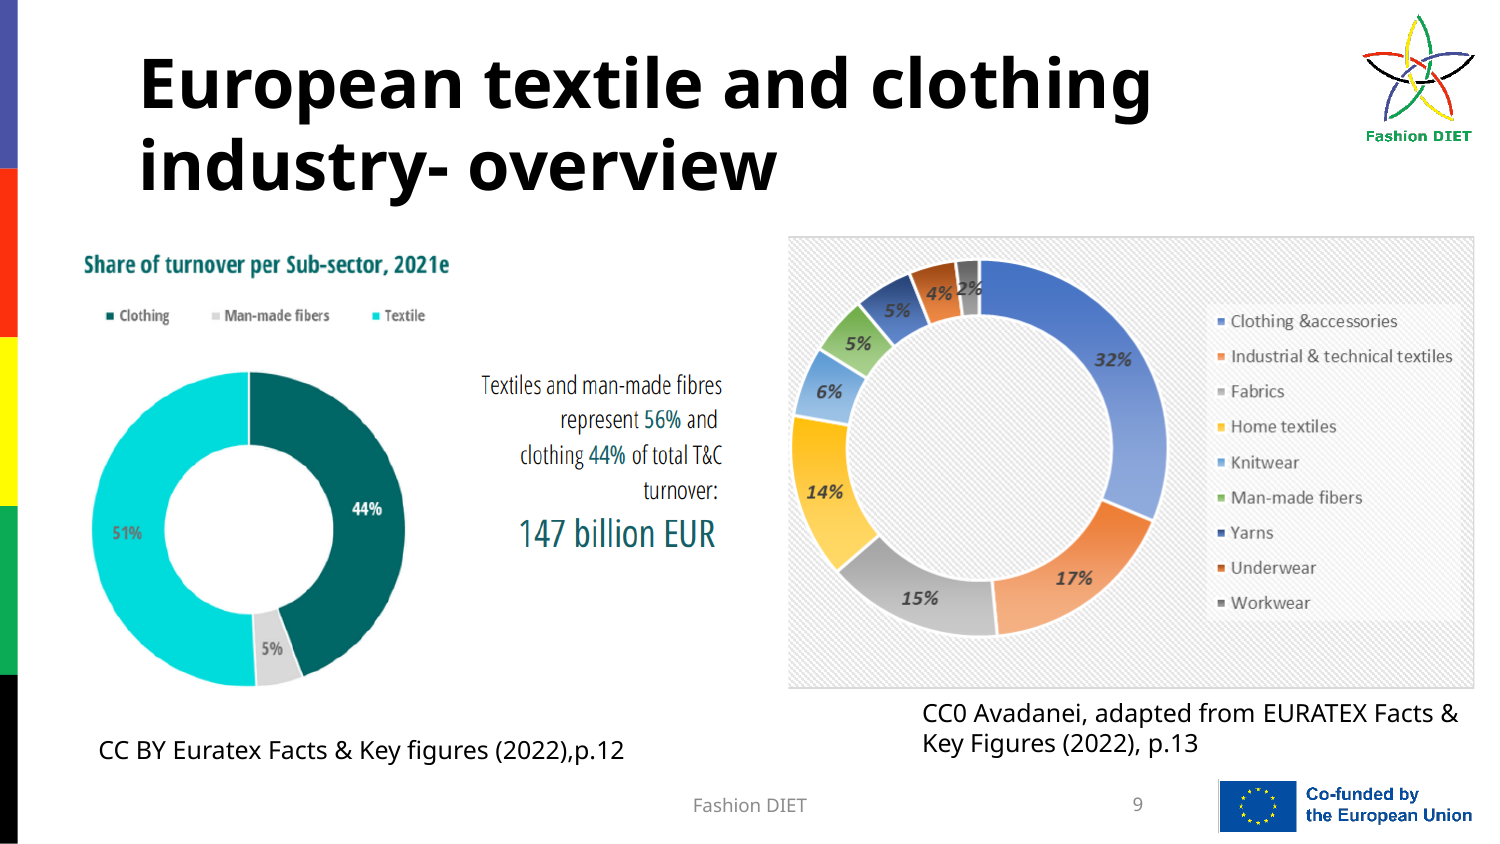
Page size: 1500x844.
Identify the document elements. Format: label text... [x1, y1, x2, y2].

picture [788, 236, 1475, 689]
text_box CC BY Euratex Facts & Key figures (2022),p.12 [83, 727, 722, 772]
text_box CC0 Avadanei, adapted from EURATEX Facts & Key Figures (2022), p.13 [907, 689, 1475, 765]
picture [72, 246, 733, 699]
slide_number 9 [820, 783, 1159, 829]
text_box European textile and clothing industry- overview [123, 32, 1319, 212]
picture [1358, 14, 1480, 151]
footer Fashion DIET [496, 782, 1004, 828]
picture [1216, 777, 1491, 835]
